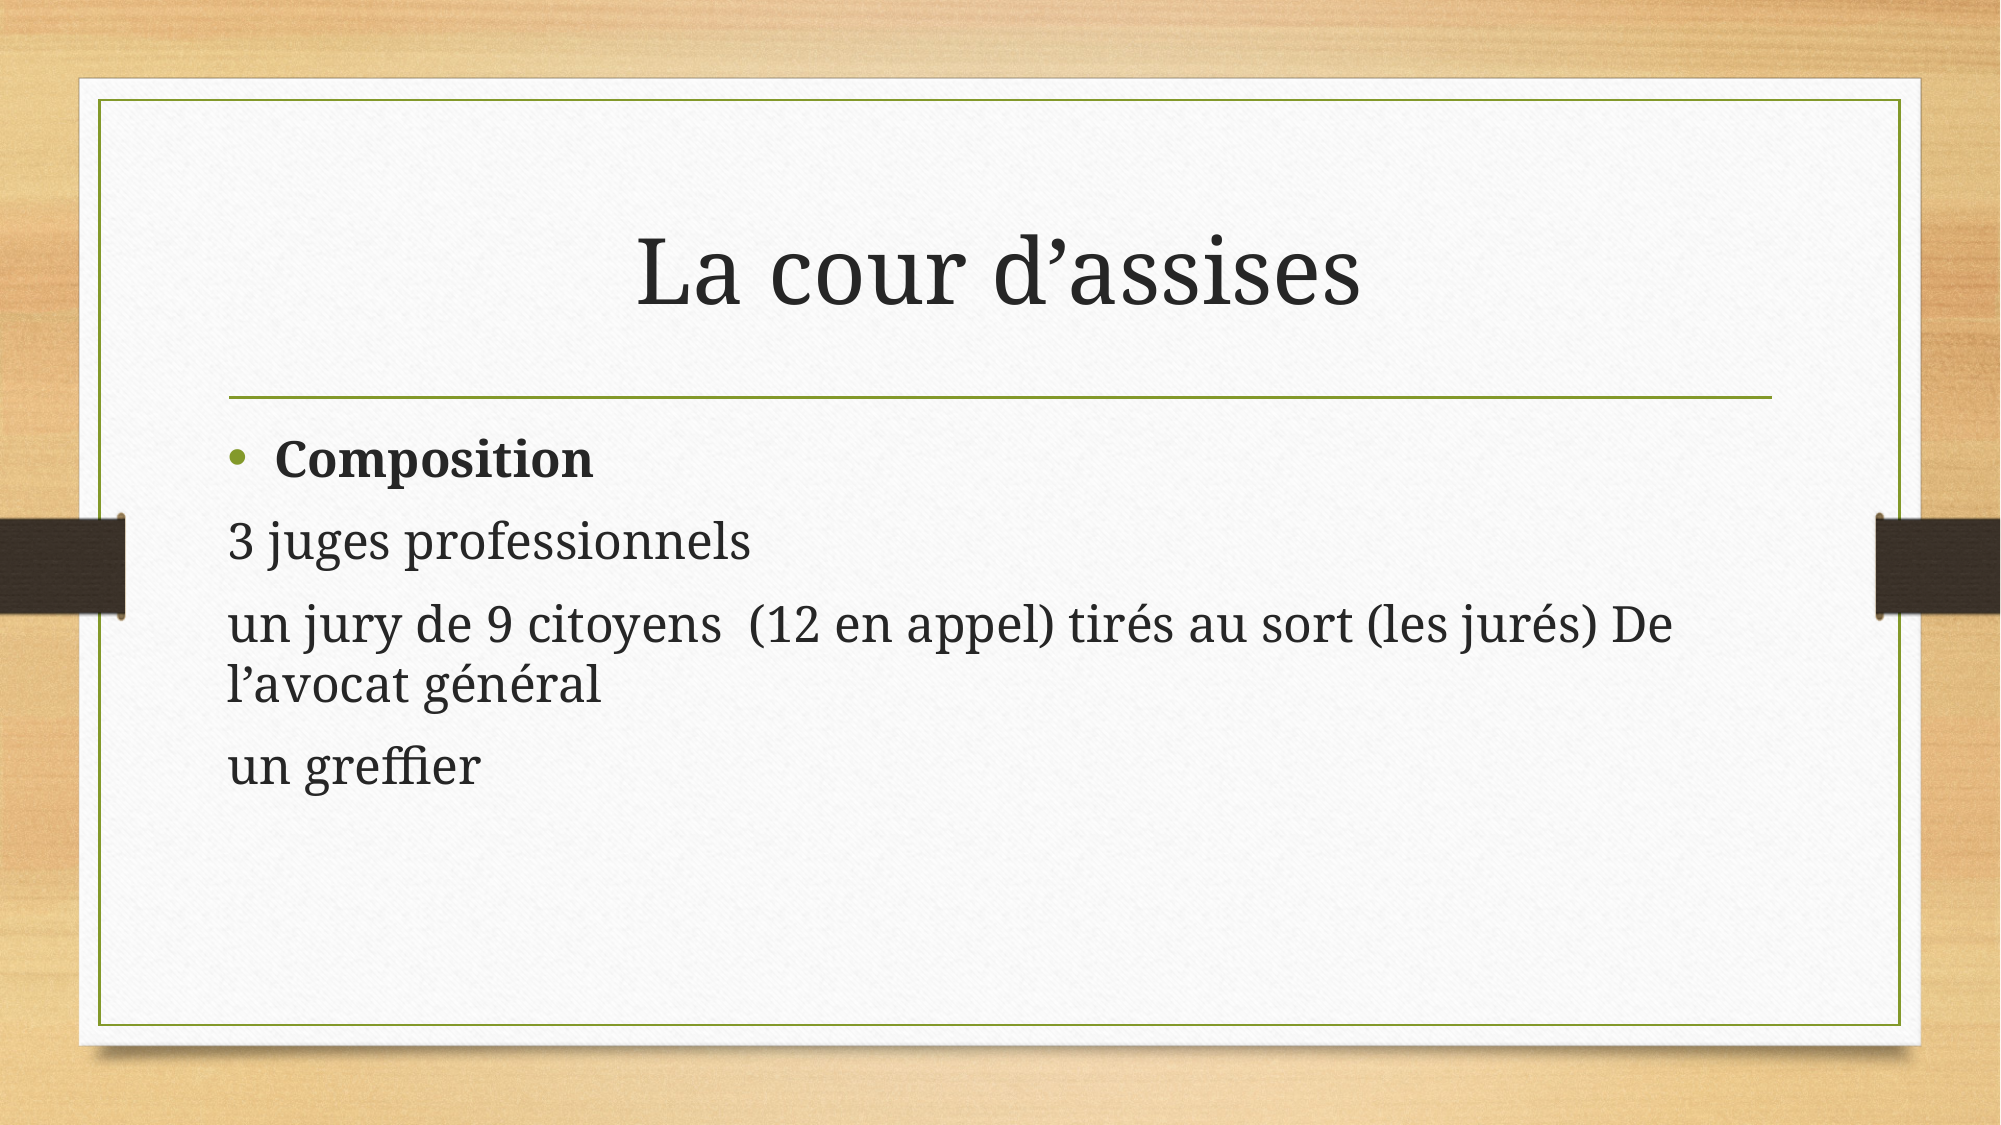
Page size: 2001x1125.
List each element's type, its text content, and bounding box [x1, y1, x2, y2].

title La cour d’assises [212, 161, 1788, 375]
picture [0, 0, 2001, 1125]
list Composition 3 juges professionnels un jury de 9 citoyens (12 en appel) tirés au sort (les jurés) De l’avocat général un greffier [212, 419, 1788, 964]
